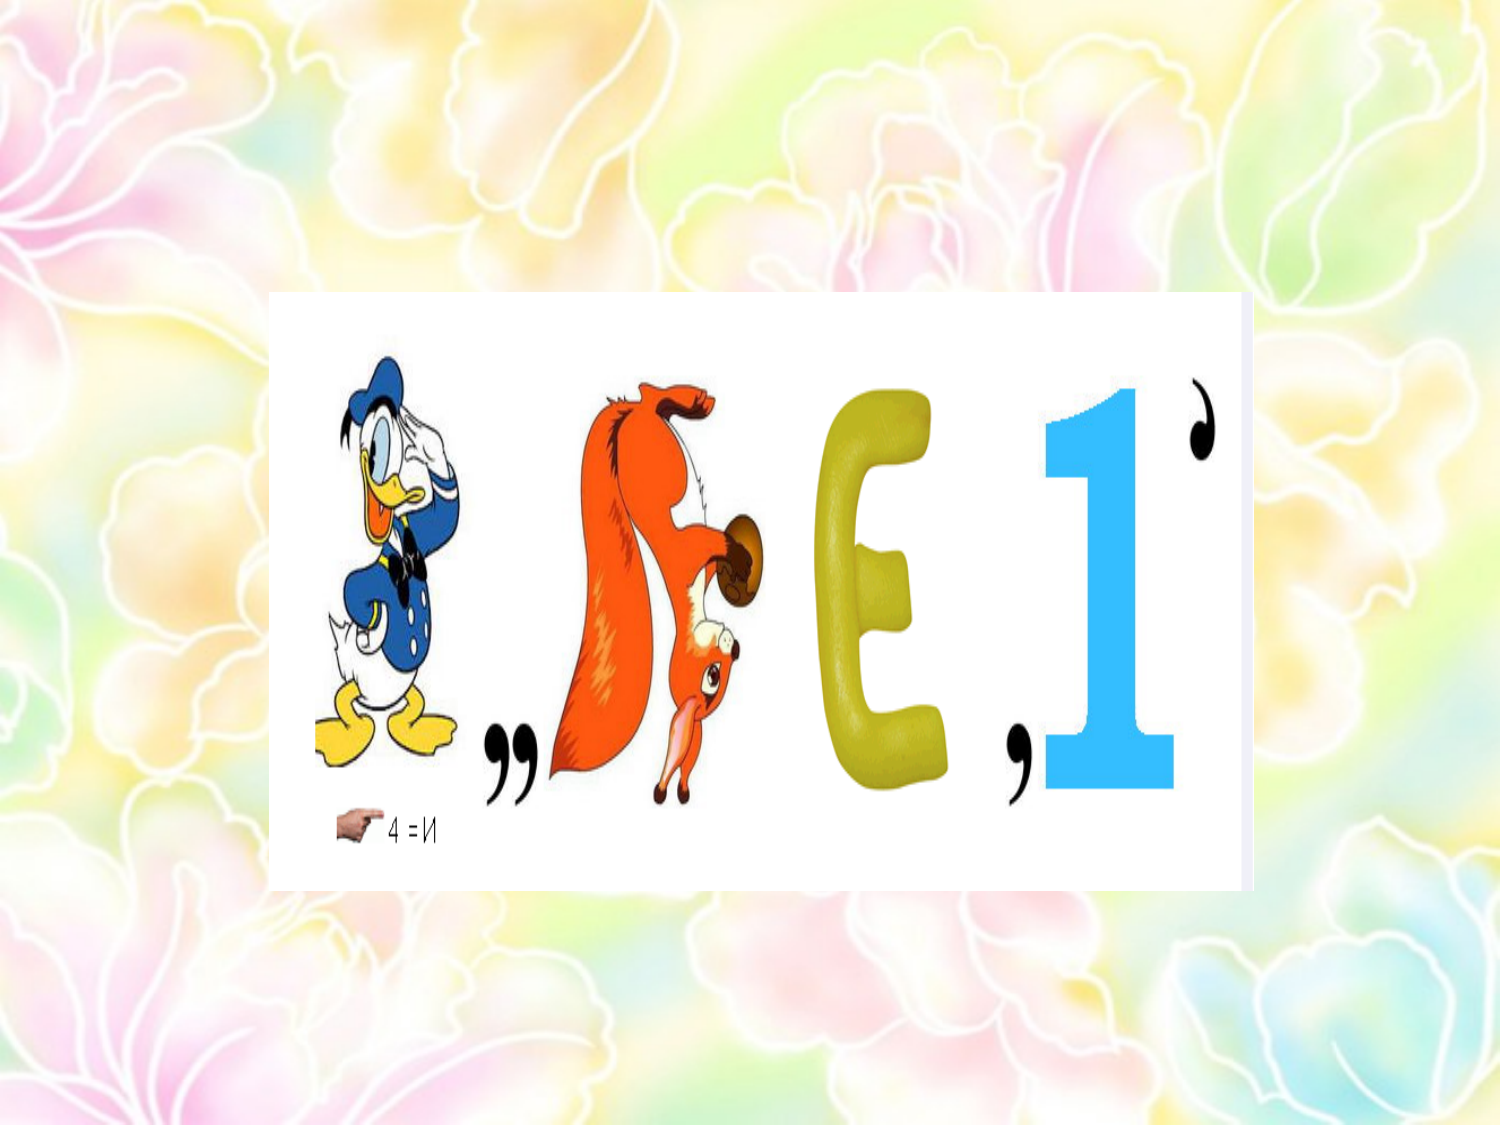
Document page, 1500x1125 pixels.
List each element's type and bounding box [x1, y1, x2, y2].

picture [0, 0, 1500, 1125]
list [269, 292, 1255, 891]
